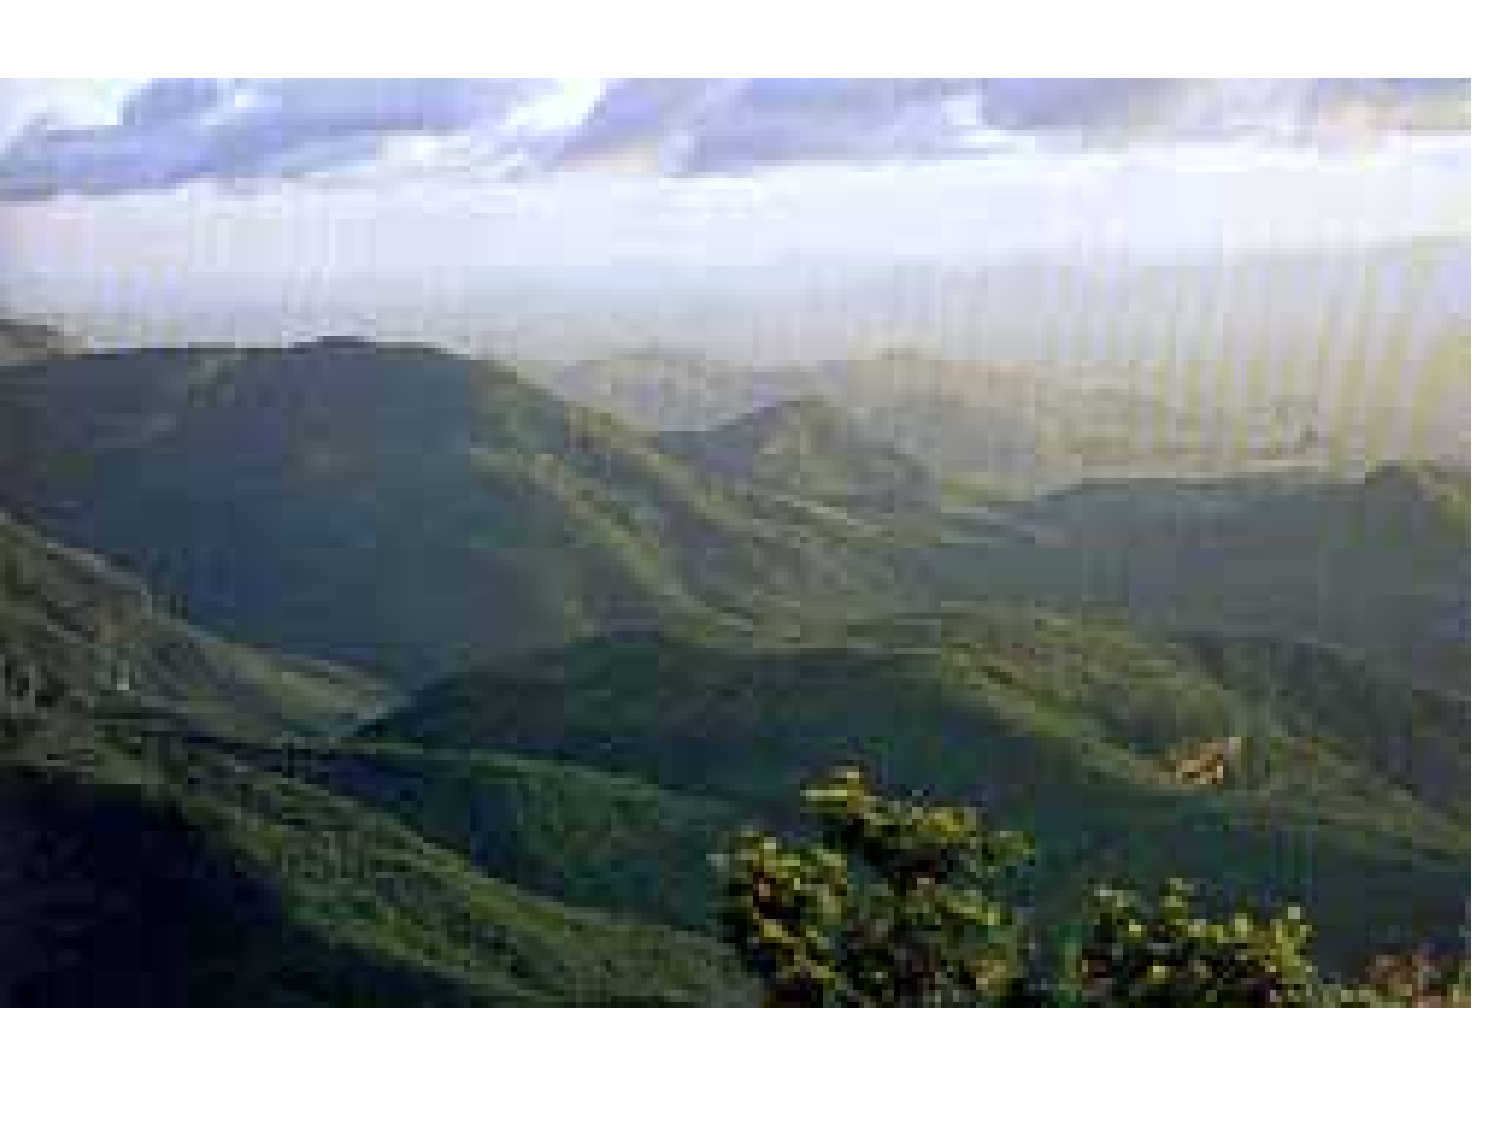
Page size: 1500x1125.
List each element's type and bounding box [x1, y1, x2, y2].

list [0, 77, 1471, 1008]
